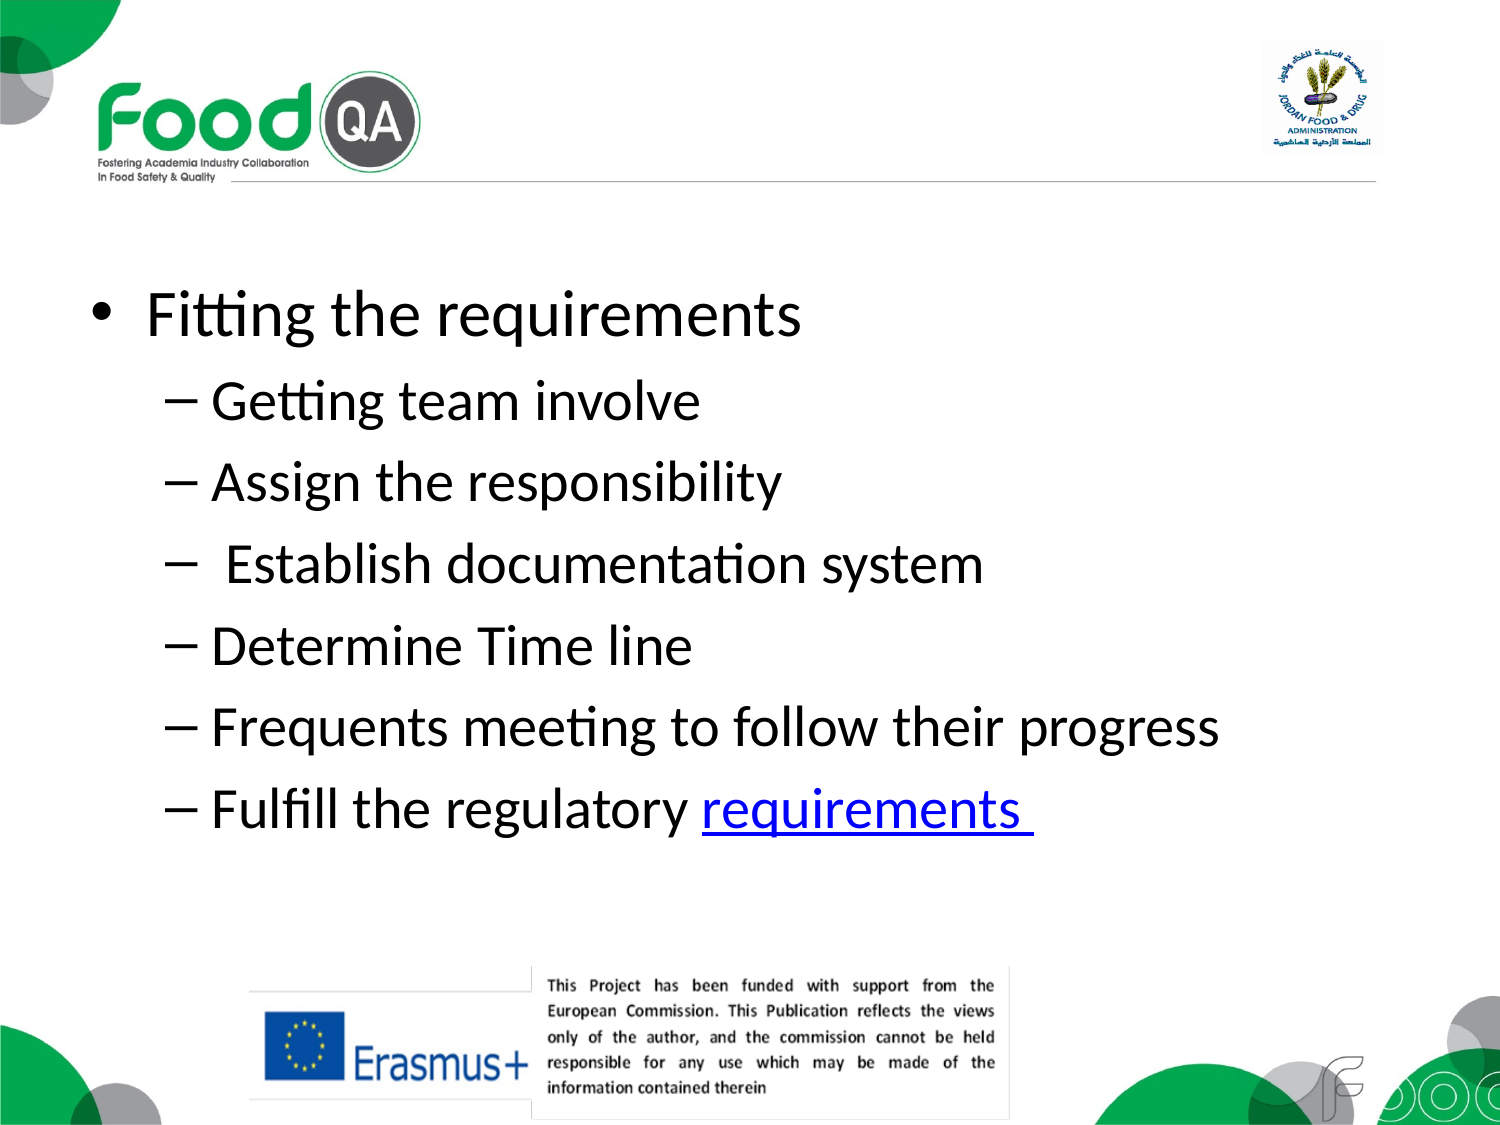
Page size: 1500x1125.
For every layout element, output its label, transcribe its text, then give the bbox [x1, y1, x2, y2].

picture [0, 0, 1497, 188]
list Fitting the requirements Getting team involve Assign the responsibility Establish documentation system Determine Time line Frequents meeting to follow their progress Fulfill the regulatory requirements [75, 262, 1425, 964]
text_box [0, 965, 1500, 1125]
